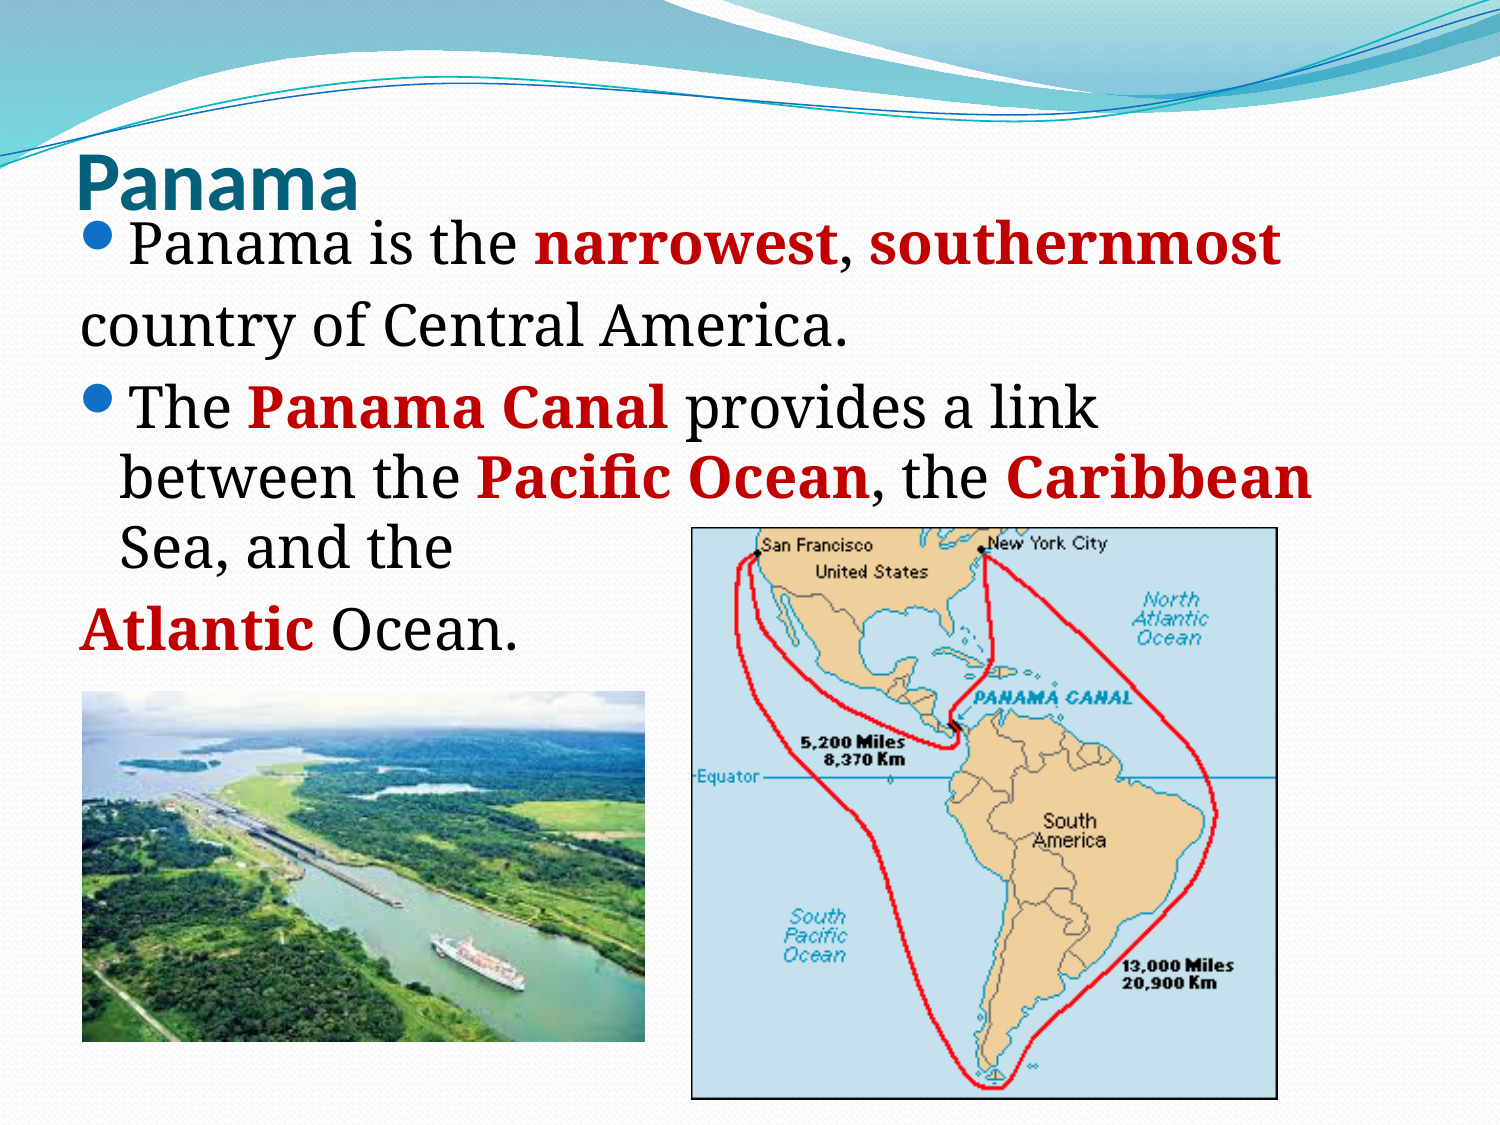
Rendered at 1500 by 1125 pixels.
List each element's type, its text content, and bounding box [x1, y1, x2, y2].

list Panama is the narrowest, southernmost country of Central America. The Panama Canal provides a link between the Pacific Ocean, the Caribbean Sea, and the Atlantic Ocean. [0, 199, 1350, 920]
picture [691, 527, 1278, 1101]
title Panama [75, 115, 1425, 303]
picture [81, 691, 645, 1043]
